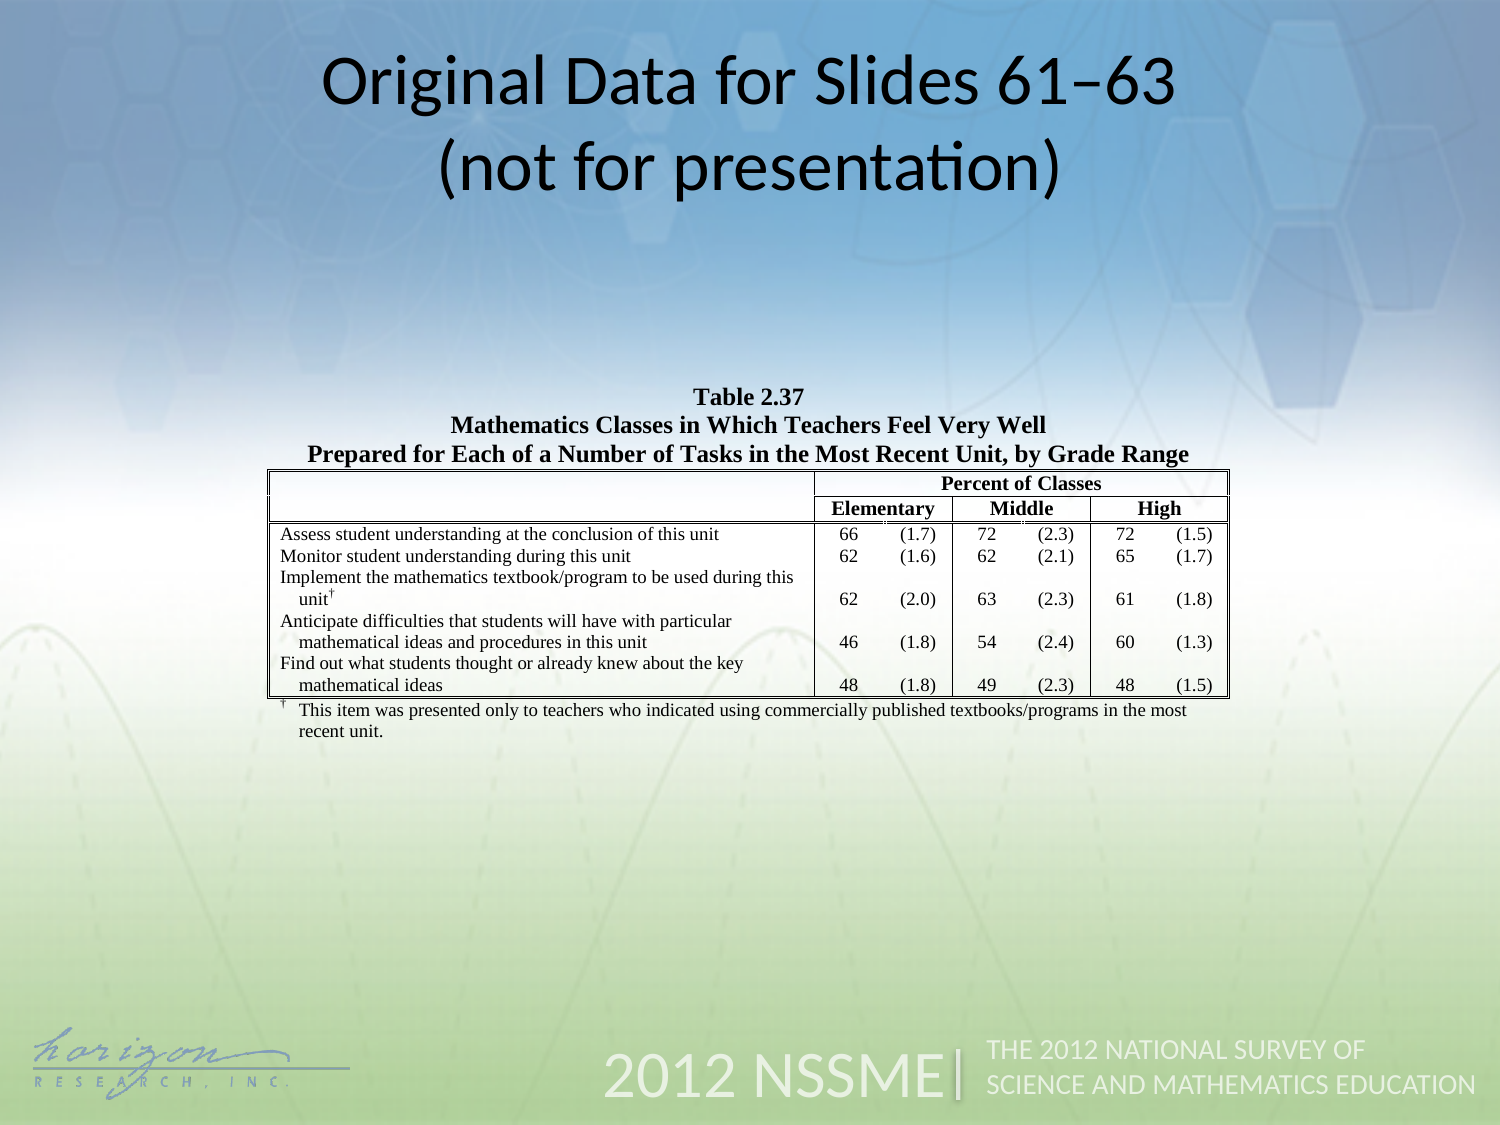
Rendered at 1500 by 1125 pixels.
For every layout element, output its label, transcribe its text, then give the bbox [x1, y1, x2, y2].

text_box Original Data for Slides 61–63 (not for presentation) [74, 24, 1425, 213]
picture [0, 0, 1500, 1125]
